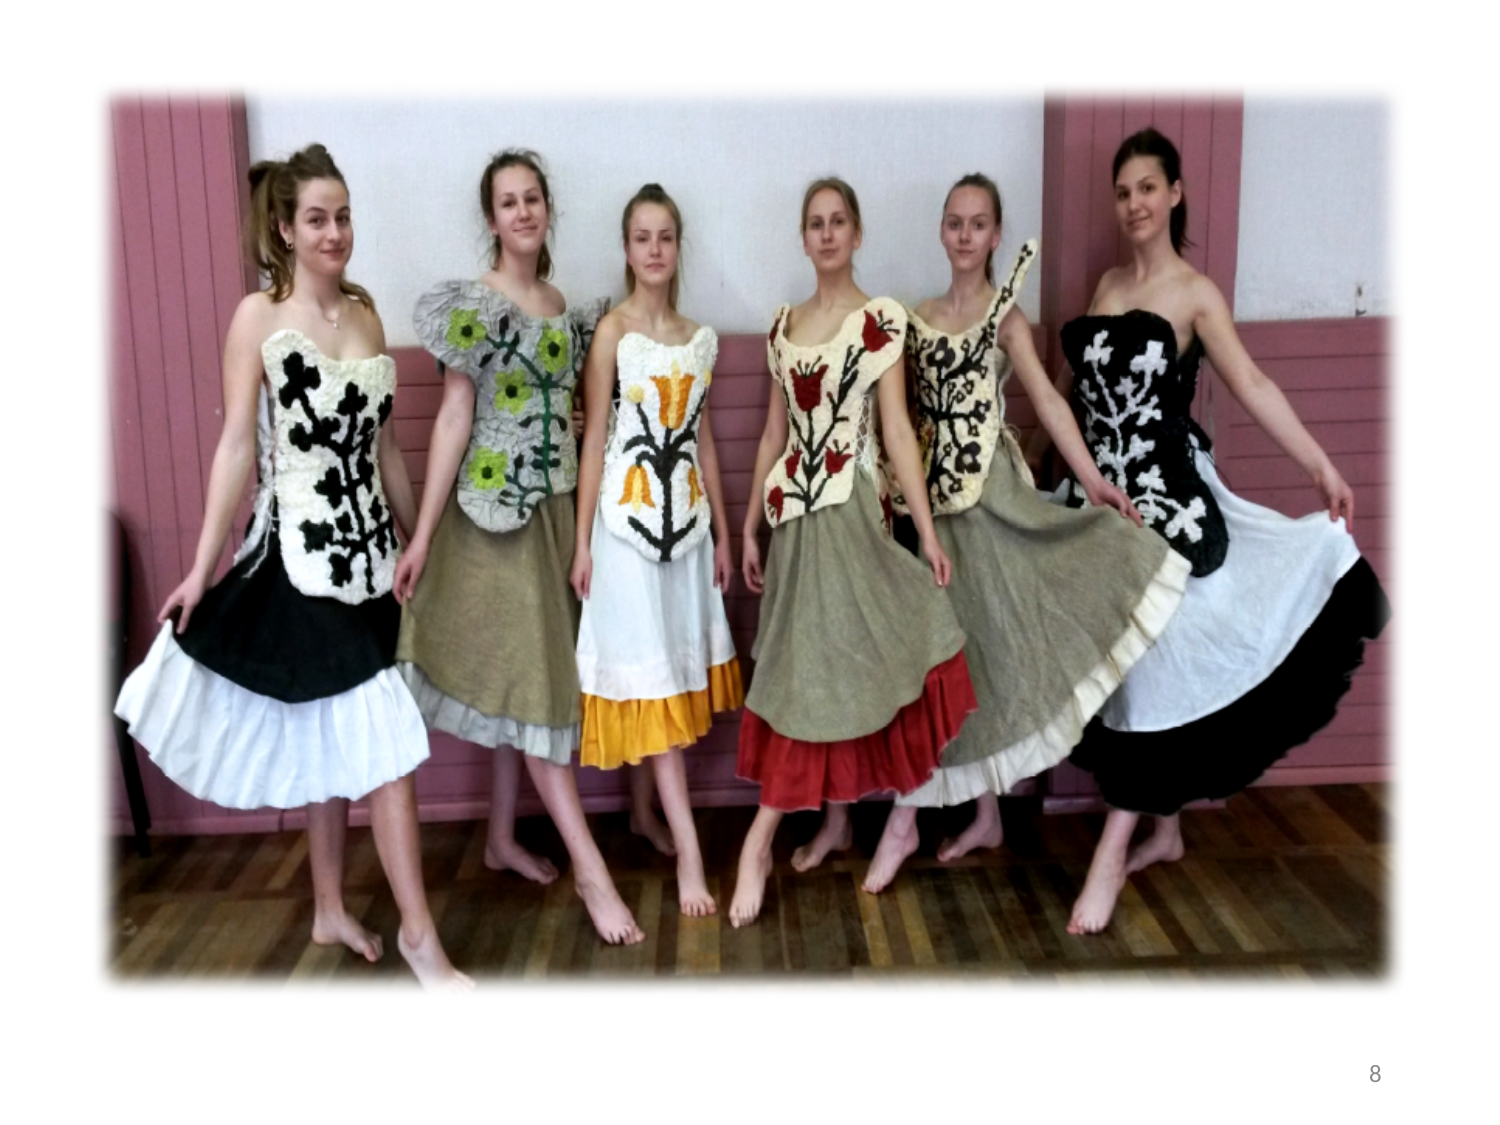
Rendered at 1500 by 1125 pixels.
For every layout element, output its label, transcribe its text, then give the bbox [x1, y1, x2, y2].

slide_number 8 [1059, 1042, 1397, 1103]
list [93, 81, 1407, 996]
